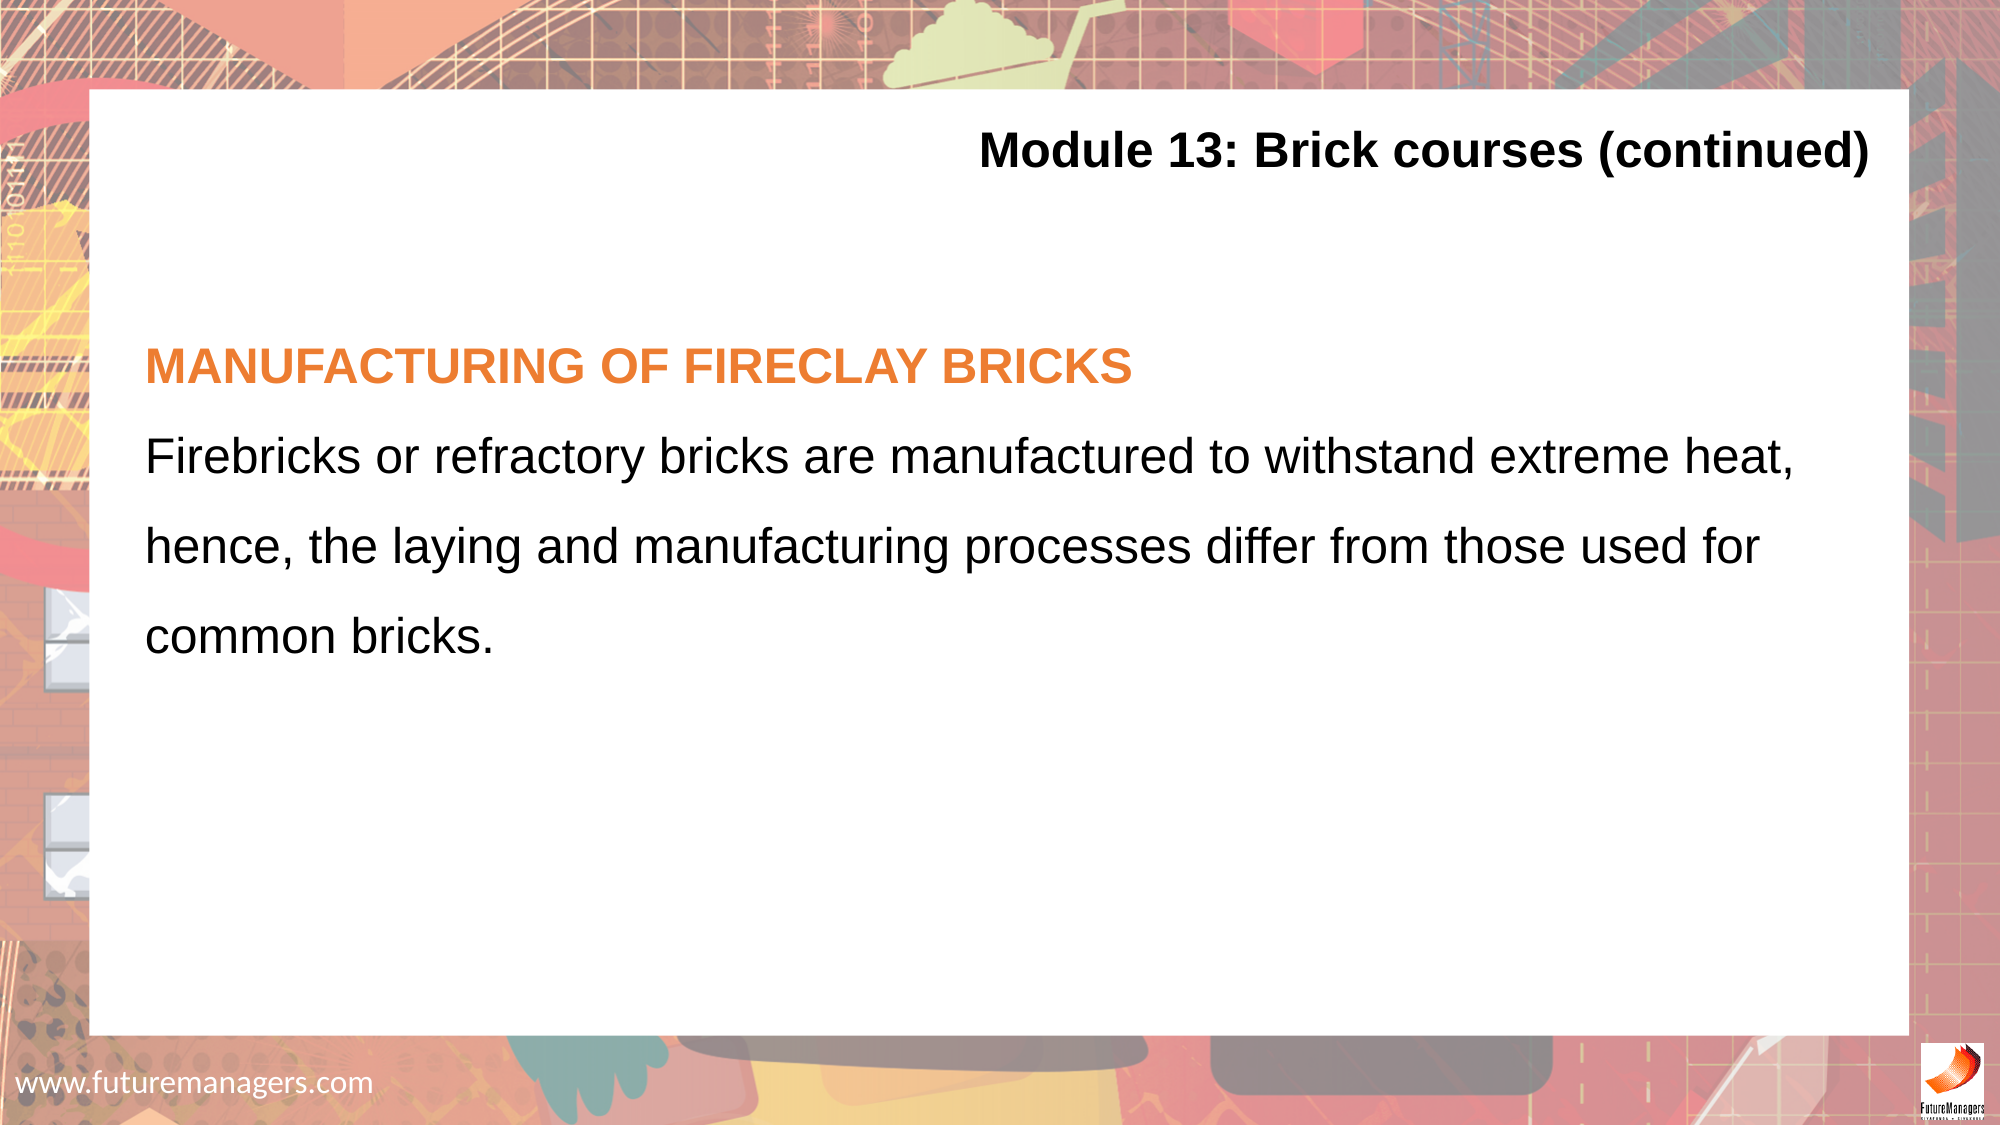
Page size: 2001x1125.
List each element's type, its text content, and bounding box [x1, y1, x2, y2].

text_box www.futuremanagers.com [0, 1052, 1447, 1108]
picture [1921, 1043, 1984, 1120]
text_box [88, 88, 1910, 1037]
text_box MANUFACTURING OF FIRECLAY BRICKS Firebricks or refractory bricks are manufactured to withstand extreme heat, hence, the laying and manufacturing processes differ from those used for common bricks. [130, 295, 1886, 671]
text_box Module 13: Brick courses (continued) [109, 109, 1886, 185]
